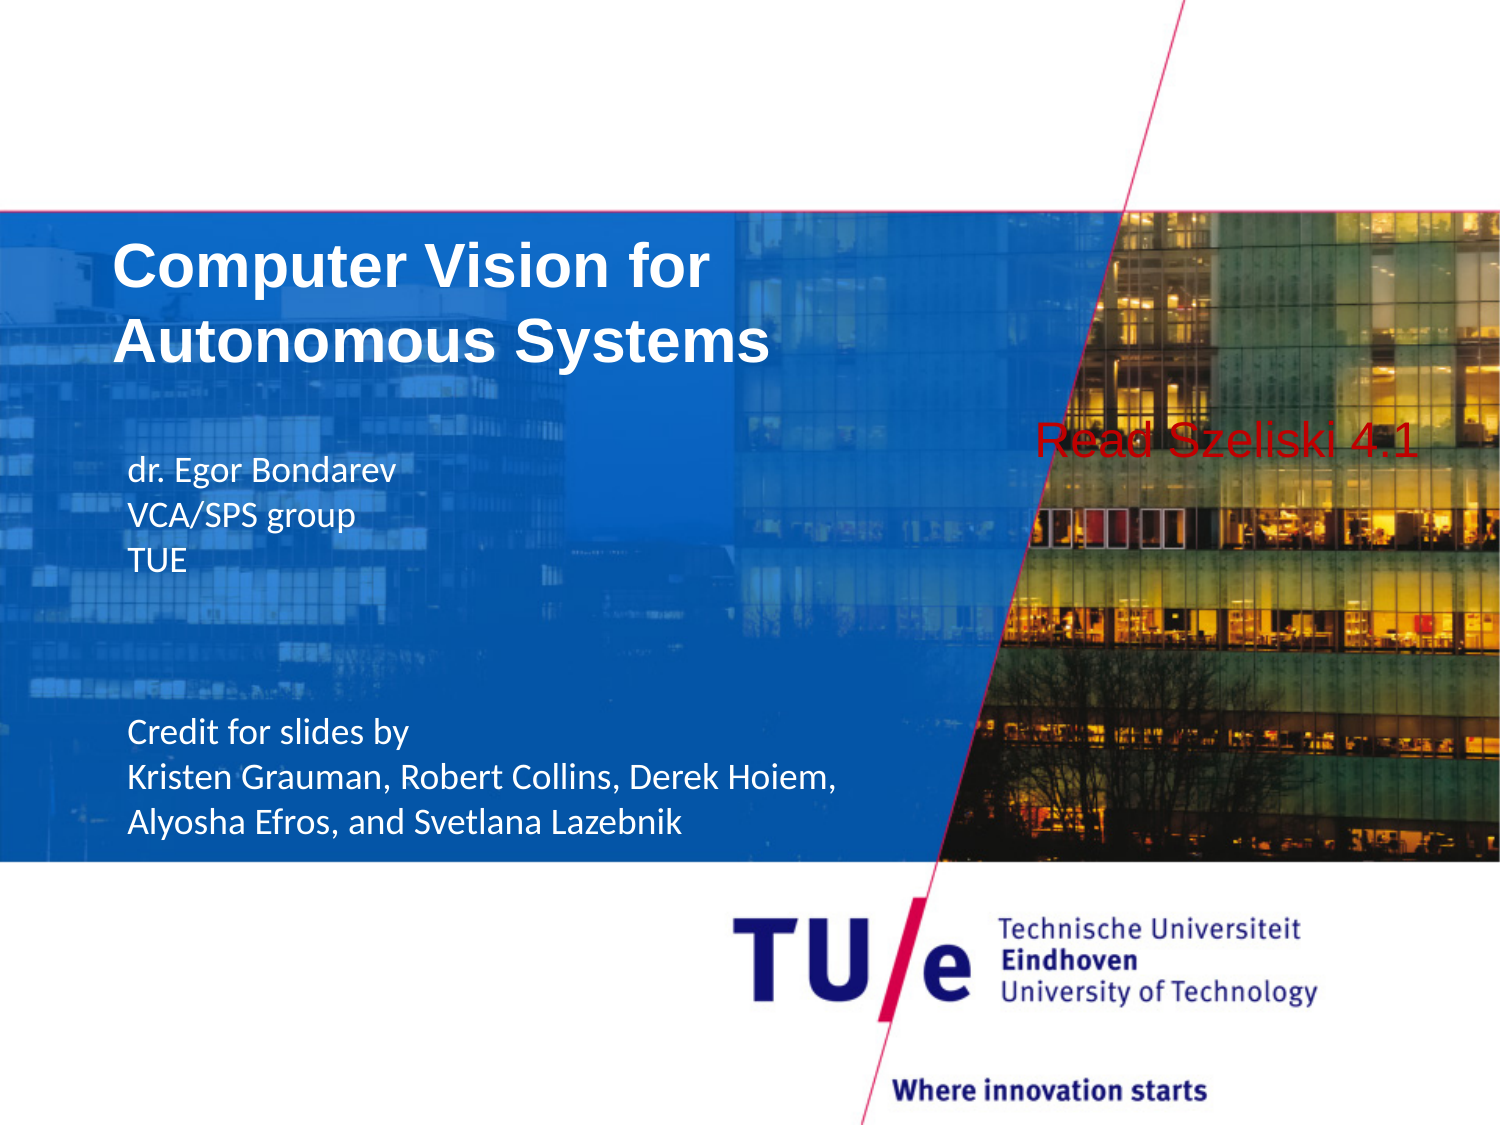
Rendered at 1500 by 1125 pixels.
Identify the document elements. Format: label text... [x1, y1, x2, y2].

title Computer Vision for Autonomous Systems [112, 224, 1388, 454]
text_box dr. Egor Bondarev VCA/SPS group TUE [112, 437, 863, 588]
picture [0, 0, 1500, 1125]
text_box Credit for slides by Kristen Grauman, Robert Collins, Derek Hoiem, Alyosha Efros, and Svetlana Lazebnik [112, 699, 863, 850]
text_box Read Szeliski 4.1 [1019, 399, 1495, 475]
